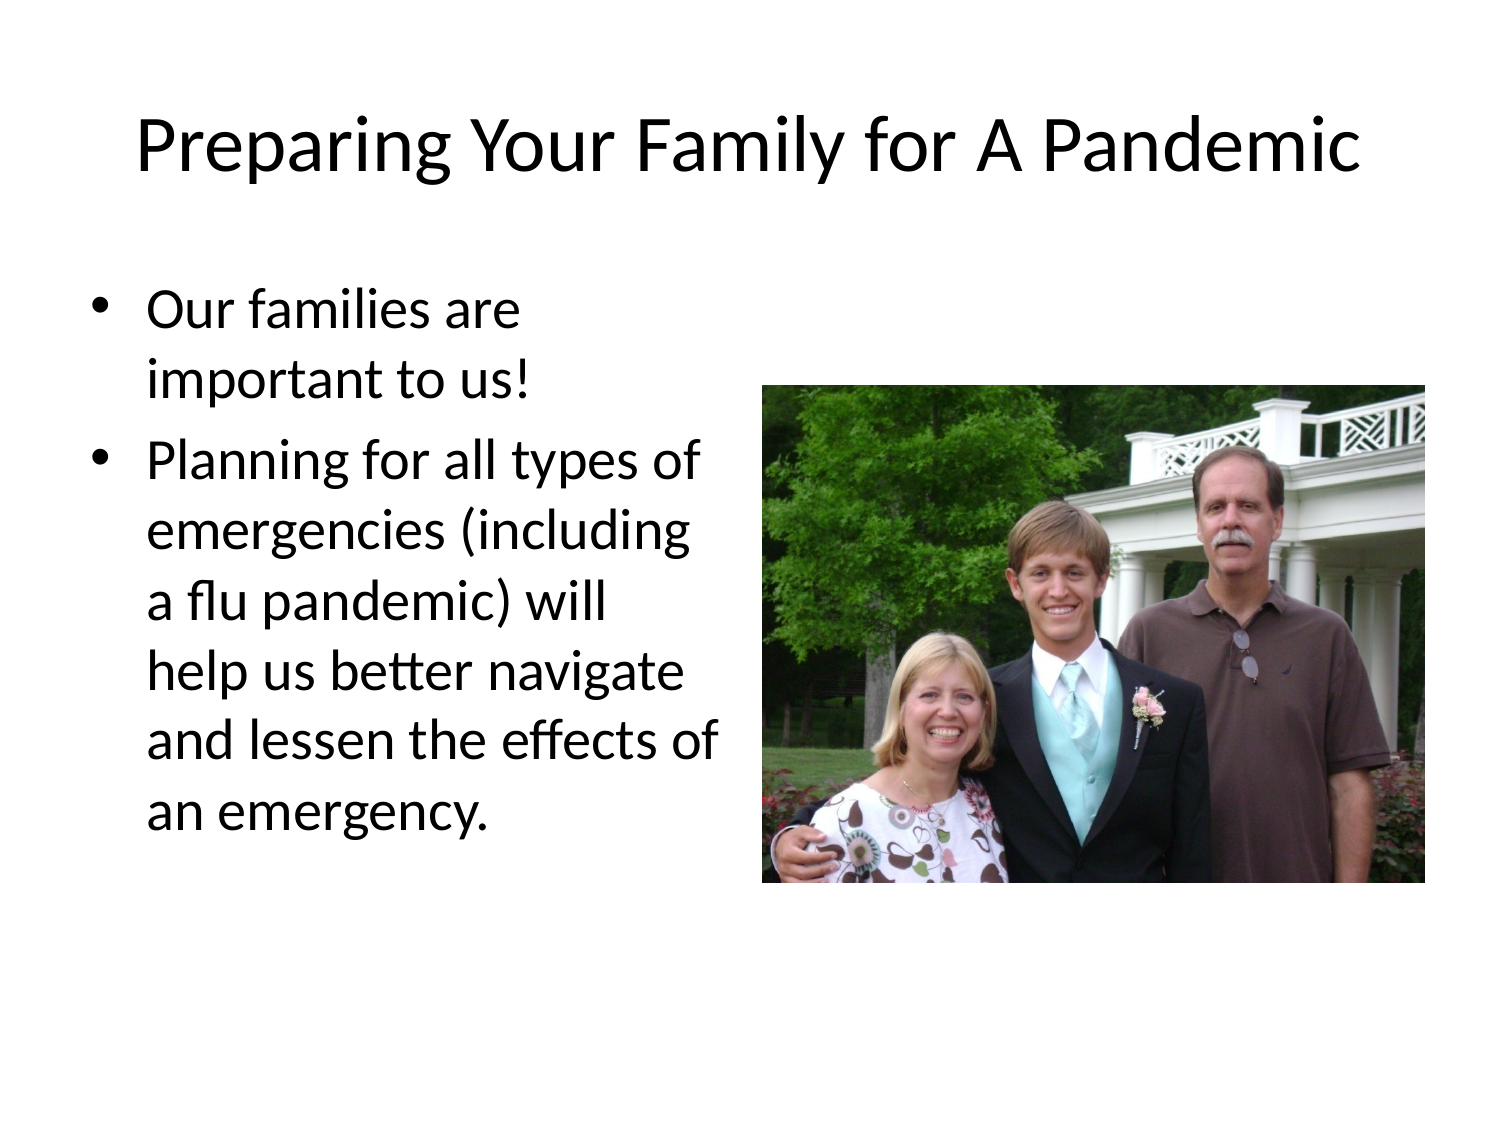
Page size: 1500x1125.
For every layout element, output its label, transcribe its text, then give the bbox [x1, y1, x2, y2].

title Preparing Your Family for A Pandemic [75, 45, 1425, 233]
list Our families are important to us! Planning for all types of emergencies (including a flu pandemic) will help us better navigate and lessen the effects of an emergency. [75, 262, 738, 1005]
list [762, 384, 1426, 883]
